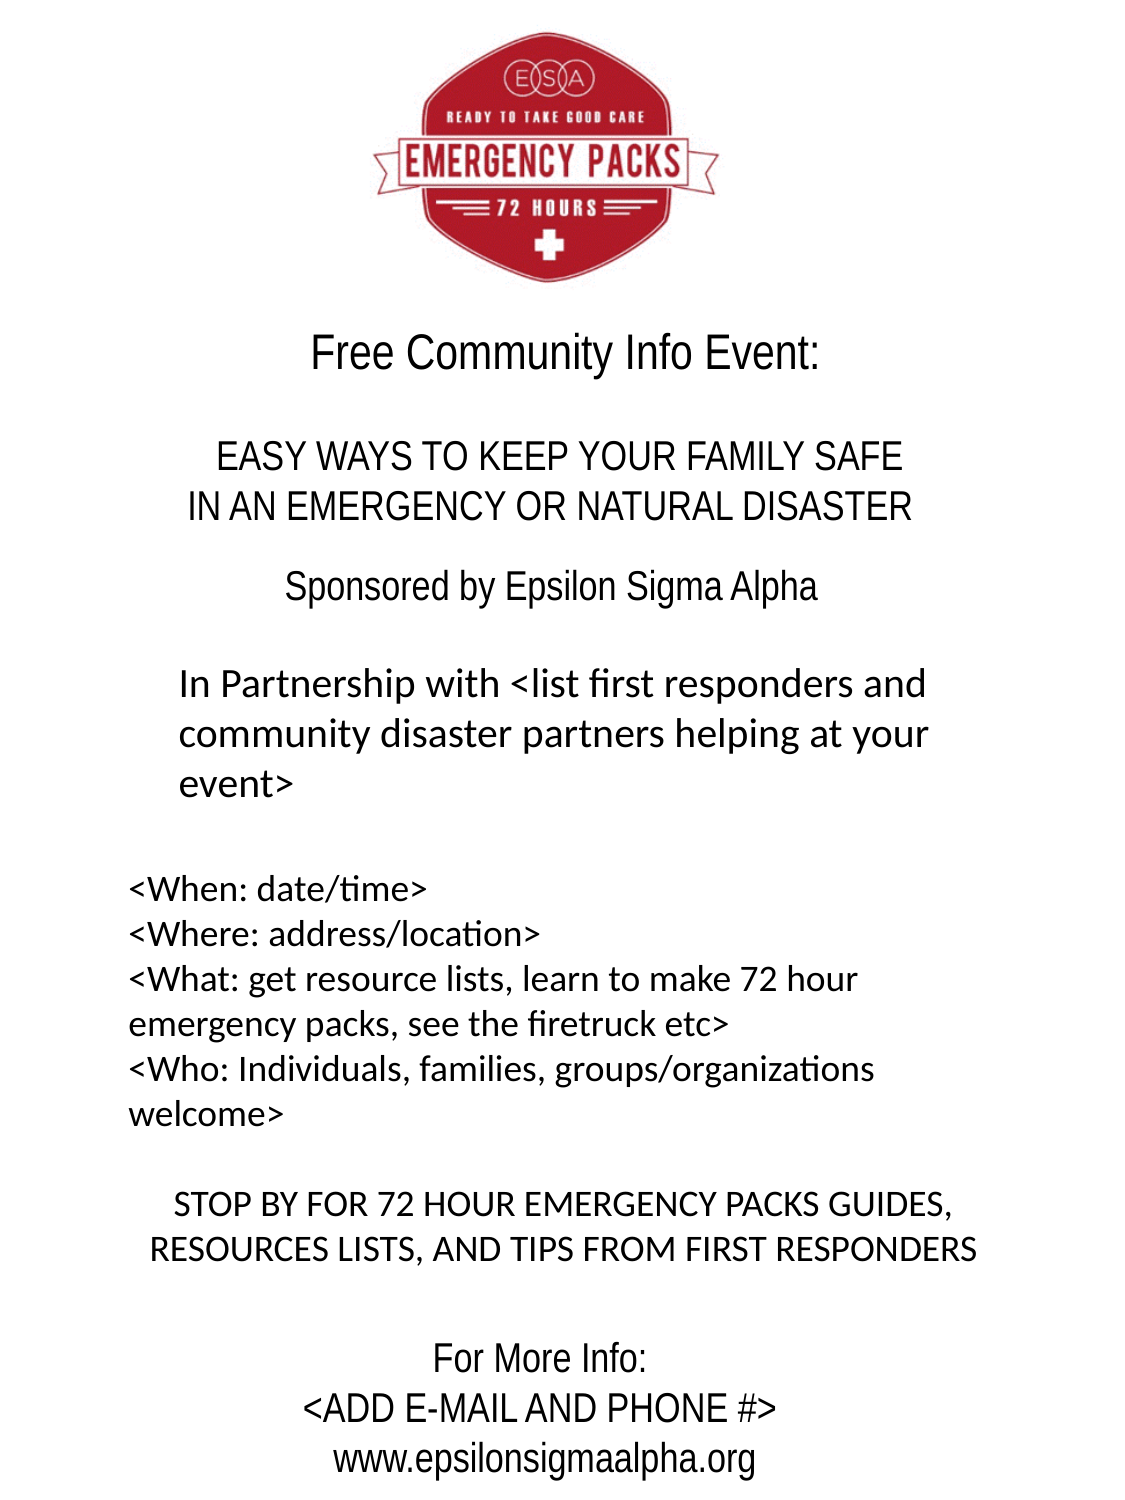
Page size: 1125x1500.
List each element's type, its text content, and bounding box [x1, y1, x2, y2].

picture [362, 18, 728, 297]
text_box In Partnership with <list first responders and community disaster partners helping at your event> [163, 647, 964, 813]
text_box <When: date/time> <Where: address/location> <What: get resource lists, learn to make 72 hour emergency packs, see the firetruck etc> <Who: Individuals, families, groups/organizations welcome> STOP BY FOR 72 HOUR EMERGENCY PACKS GUIDES, RESOURCES LISTS, AND TIPS FROM FIRST RESPONDERS [113, 856, 1014, 1277]
text_box Sponsored by Epsilon Sigma Alpha [269, 551, 858, 617]
text_box Free Community Info Event: EASY WAYS TO KEEP YOUR FAMILY SAFE IN AN EMERGENCY OR NATURAL DISASTER [12, 311, 1050, 582]
text_box For More Info: <ADD E-MAIL AND PHONE #> www.epsilonsigmaalpha.org [126, 1323, 964, 1489]
